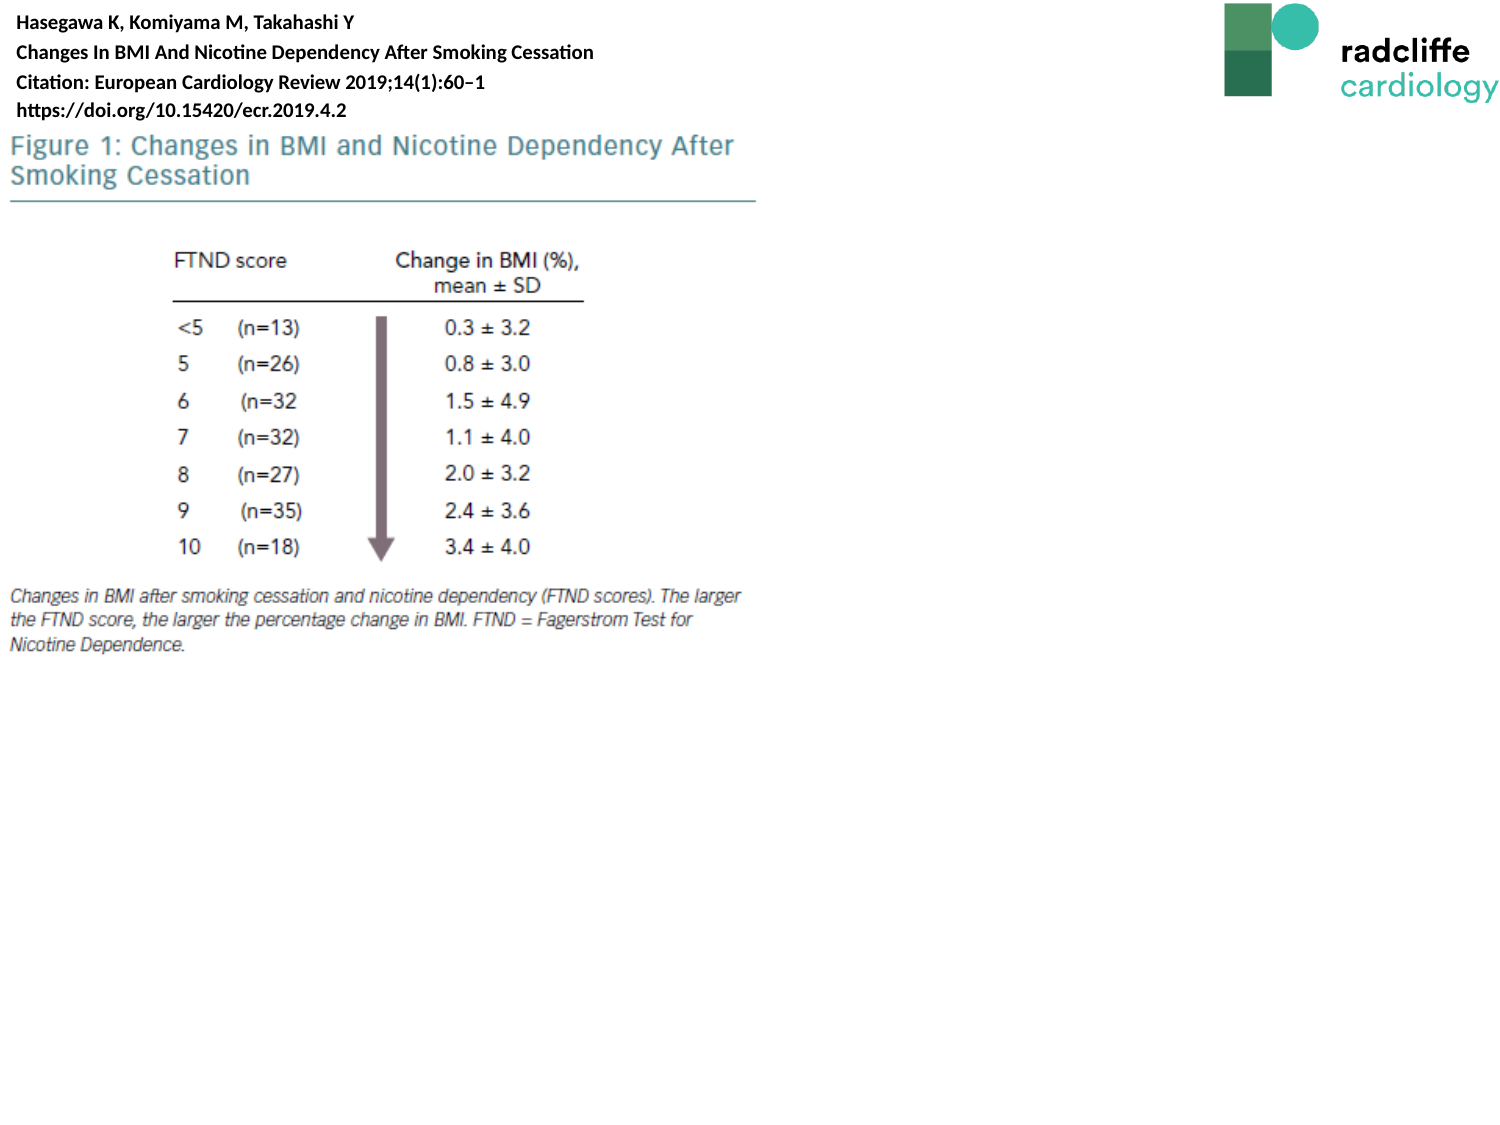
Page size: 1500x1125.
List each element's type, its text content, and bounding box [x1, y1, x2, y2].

picture [1, 124, 765, 665]
text_box Citation: European Cardiology Review 2019;14(1):60–1 [1, 60, 1224, 89]
text_box Hasegawa K, Komiyama M, Takahashi Y [1, 1, 939, 31]
text_box https://doi.org/10.15420/ecr.2019.4.2 [1, 89, 1500, 129]
text_box Changes In BMI And Nicotine Dependency After Smoking Cessation [1, 31, 1224, 60]
picture [1224, 1, 1499, 104]
